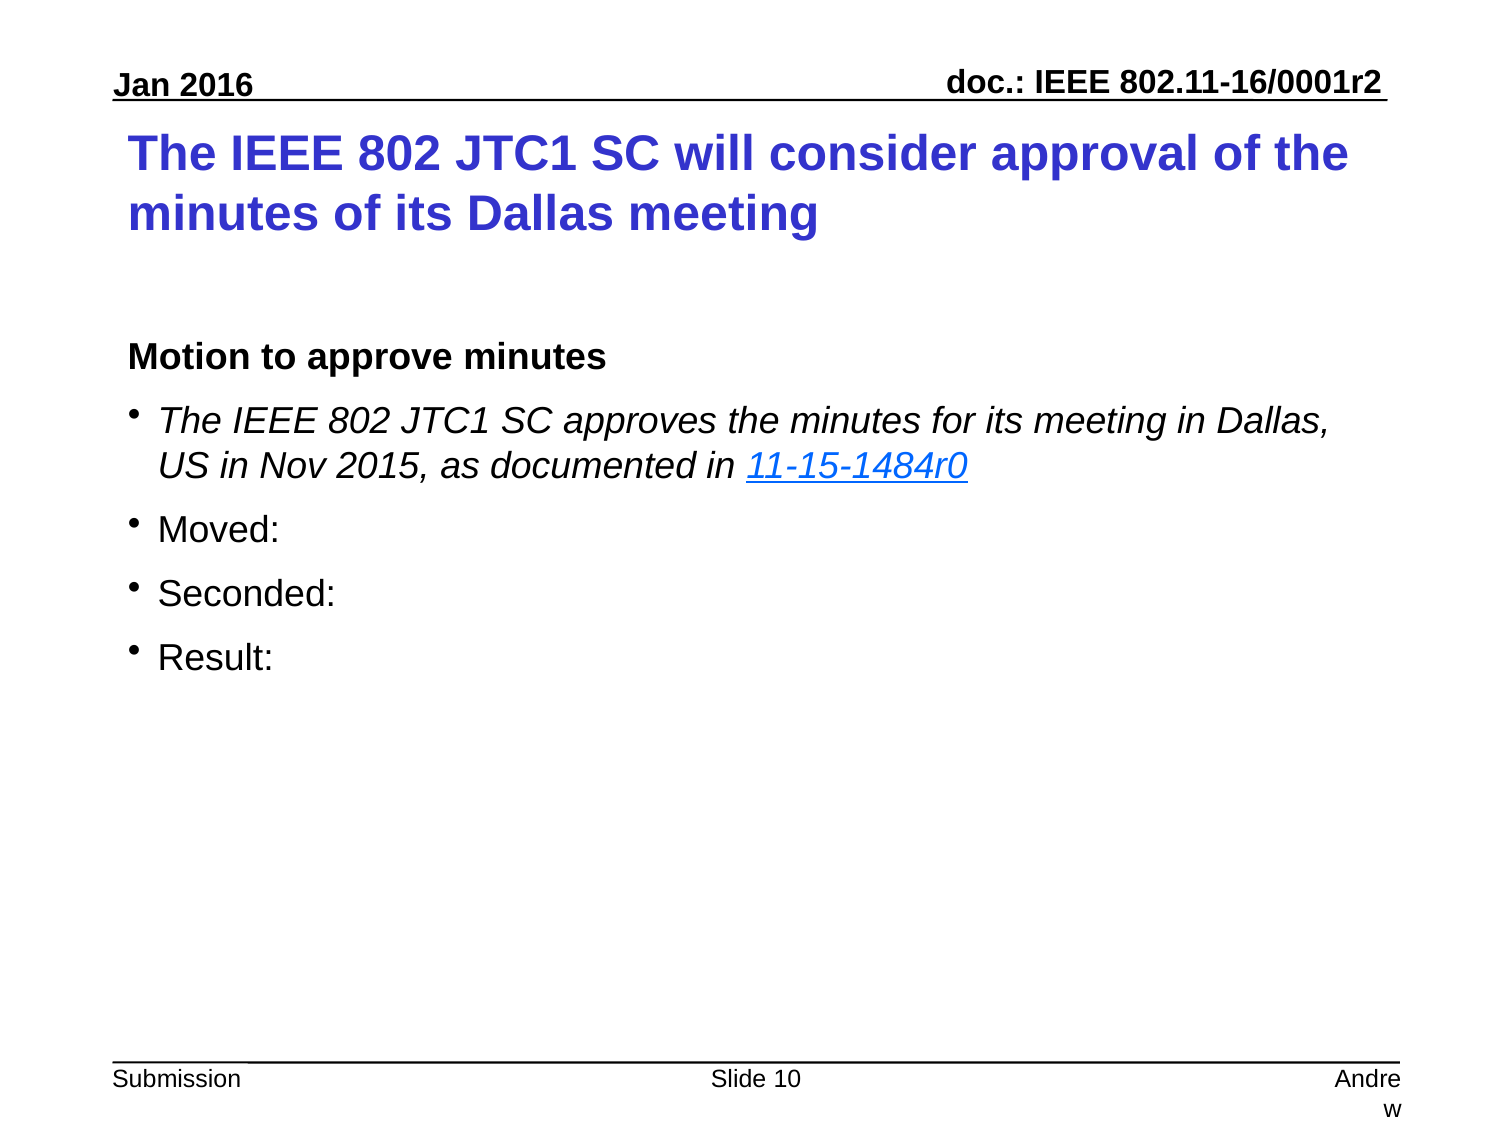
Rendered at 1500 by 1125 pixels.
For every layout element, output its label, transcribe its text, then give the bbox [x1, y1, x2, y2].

title The IEEE 802 JTC1 SC will consider approval of the minutes of its Dallas meeting [112, 112, 1388, 288]
footer Andrew Myles, Cisco [1320, 1061, 1402, 1093]
list Motion to approve minutes The IEEE 802 JTC1 SC approves the minutes for its meeting in Dallas, US in Nov 2015, as documented in 11-15-1484r0 Moved: Seconded: Result: [112, 324, 1388, 1000]
slide_number Slide 10 [709, 1061, 803, 1093]
